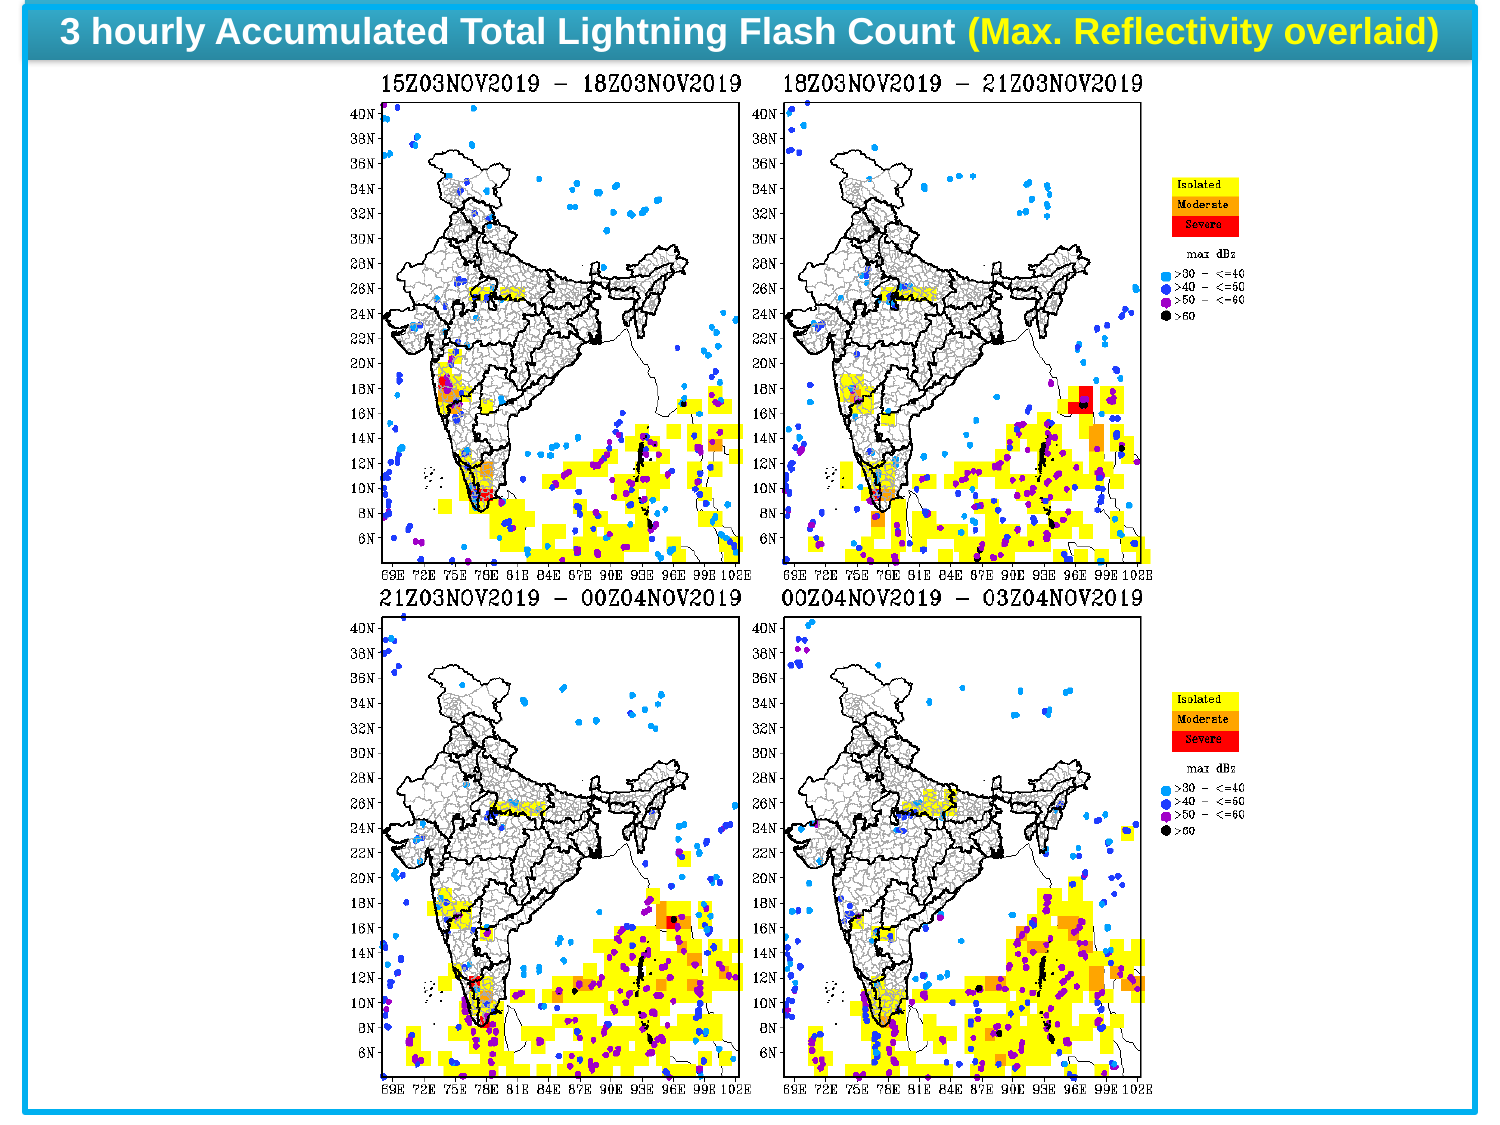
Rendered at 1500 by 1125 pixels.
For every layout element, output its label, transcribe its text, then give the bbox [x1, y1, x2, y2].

picture [349, 74, 1244, 1094]
text_box [23, 5, 1477, 1114]
text_box 3 hourly Accumulated Total Lightning Flash Count (Max. Reflectivity overlaid) [24, 0, 1475, 5]
